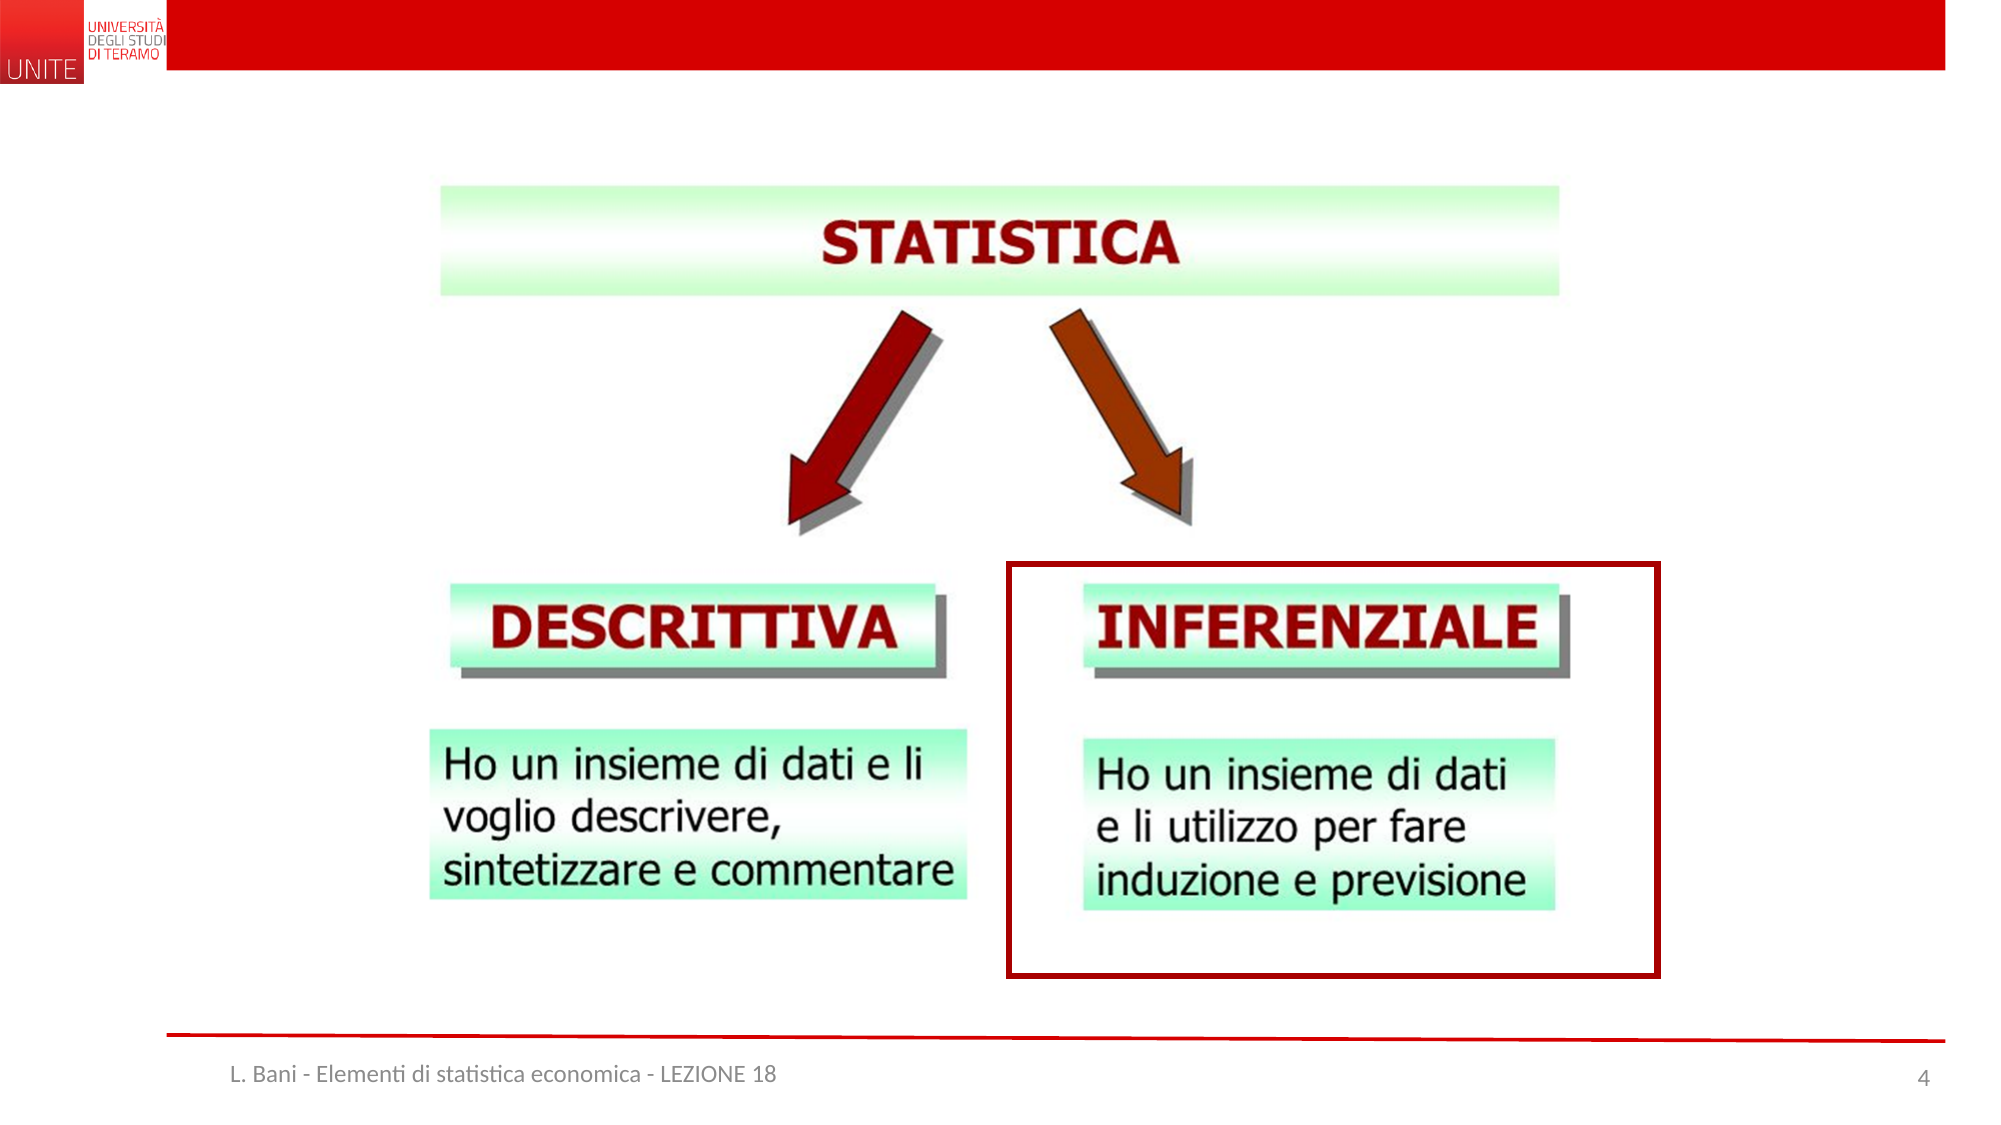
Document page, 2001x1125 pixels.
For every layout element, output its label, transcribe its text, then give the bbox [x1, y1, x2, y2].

picture [0, 0, 167, 84]
footer L. Bani - Elementi di statistica economica - LEZIONE 18 [166, 1042, 842, 1103]
picture [342, 131, 1658, 994]
slide_number 4 [1495, 1046, 1946, 1106]
